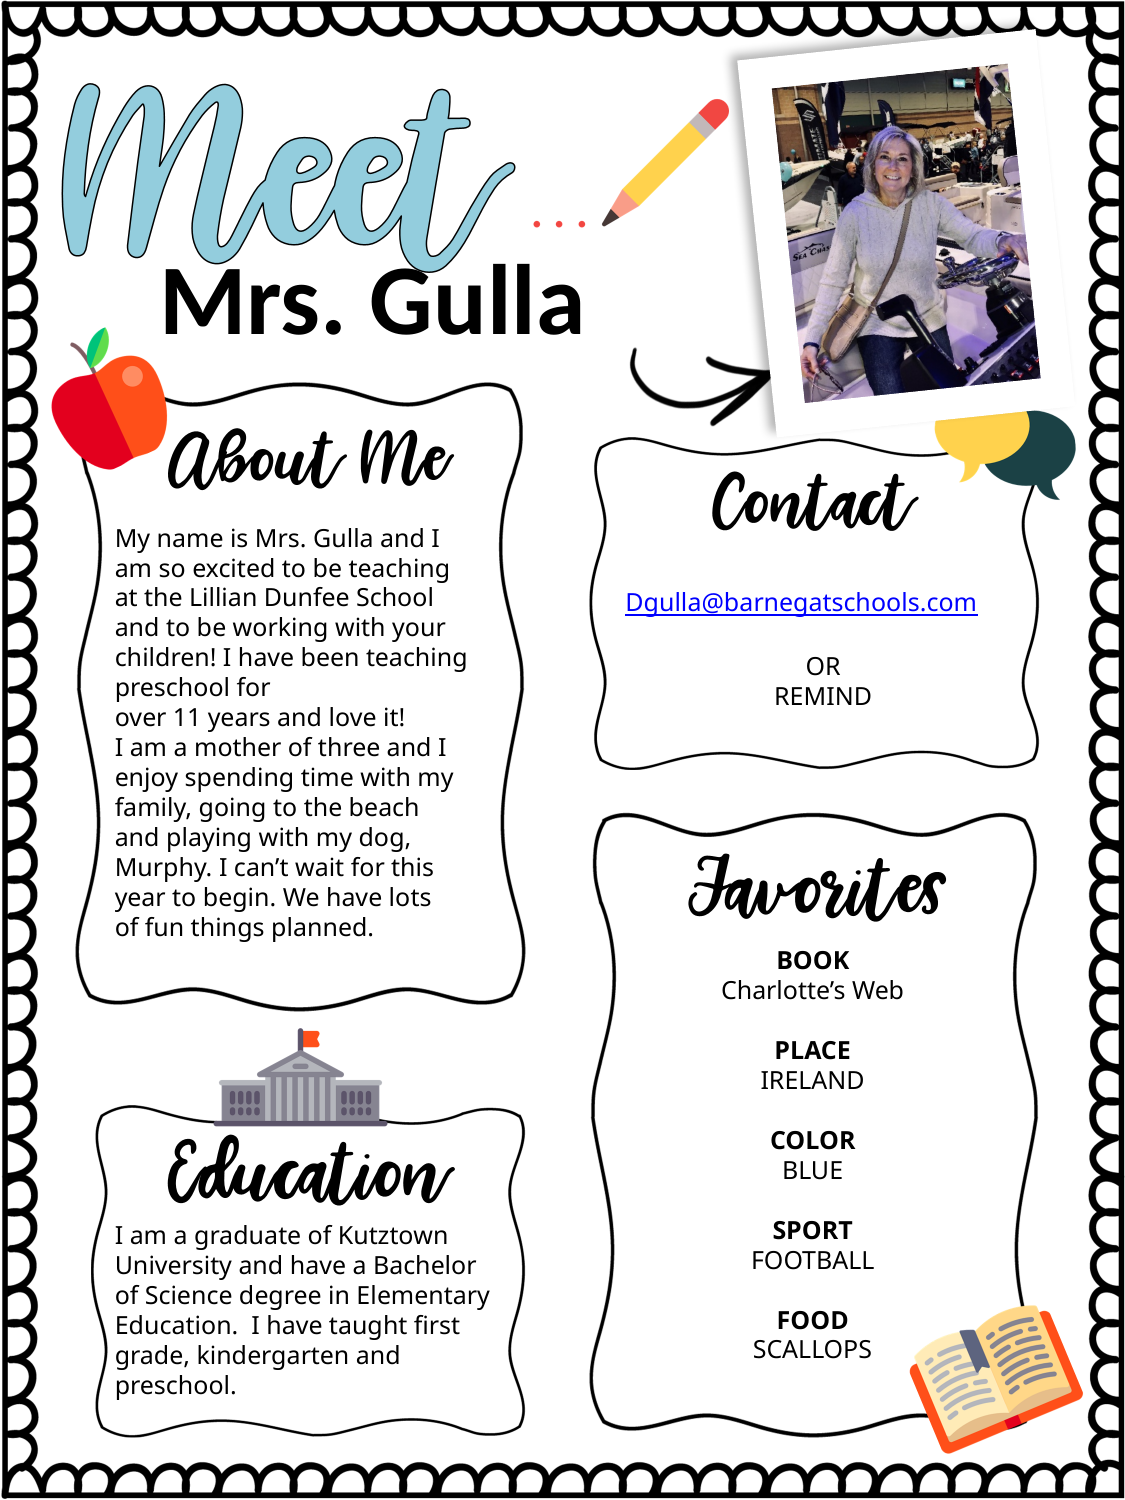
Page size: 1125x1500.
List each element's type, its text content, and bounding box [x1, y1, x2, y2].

picture [0, 0, 1125, 1500]
text_box Mrs. Gulla [24, 227, 721, 362]
text_box My name is Mrs. Gulla and I am so excited to be teaching at the Lillian Dunfee School and to be working with your children! I have been teaching preschool for over 11 years and love it! I am a mother of three and I enjoy spending time with my family, going to the beach and playing with my dog, Murphy. I can’t wait for this year to begin. We have lots of fun things planned. [99, 514, 500, 949]
text_box BOOK Charlotte’s Web PLACE IRELAND COLOR BLUE SPORT FOOTBALL FOOD SCALLOPS [613, 937, 1013, 1372]
text_box I am a graduate of Kutztown University and have a Bachelor of Science degree in Elementary Education. I have taught first grade, kindergarten and preschool. [99, 1212, 513, 1407]
text_box Dgulla@barnegatschools.com OR REMIND [610, 579, 1036, 719]
